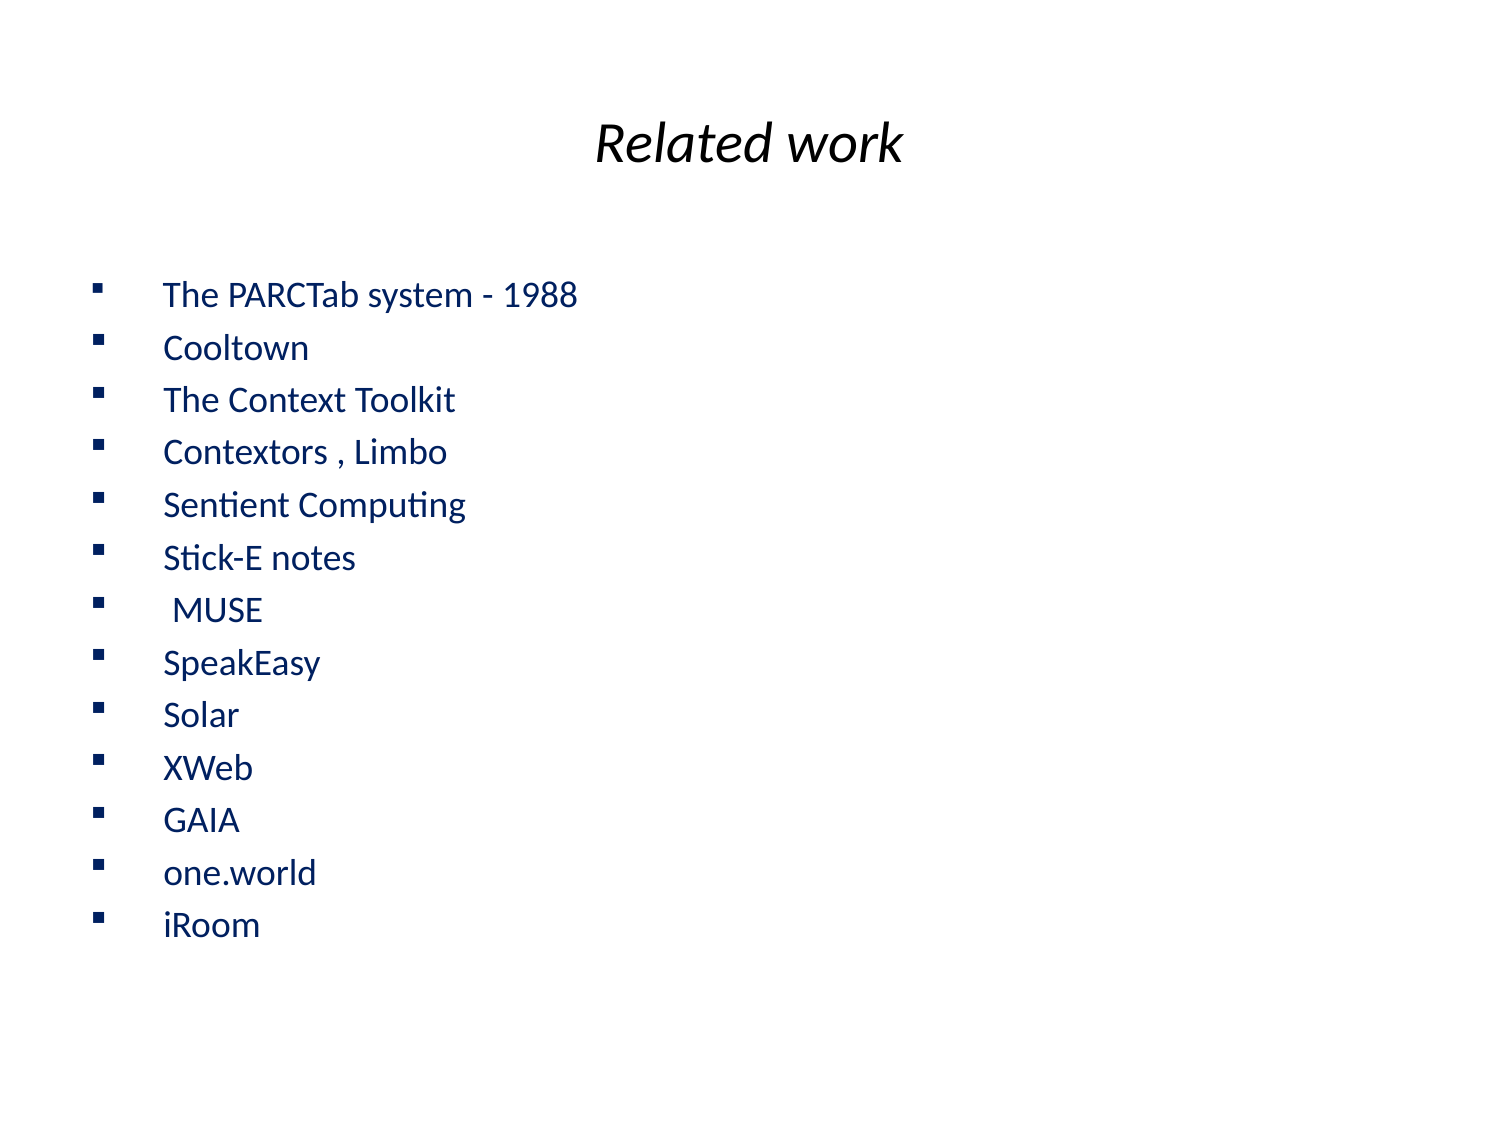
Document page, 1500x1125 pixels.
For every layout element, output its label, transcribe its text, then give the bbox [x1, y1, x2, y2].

list The PARCTab system - 1988 Cooltown The Context Toolkit Contextors , Limbo Sentient Computing Stick-E notes MUSE SpeakEasy Solar XWeb GAIA one.world iRoom [75, 262, 1425, 1050]
title Related work [75, 45, 1425, 233]
